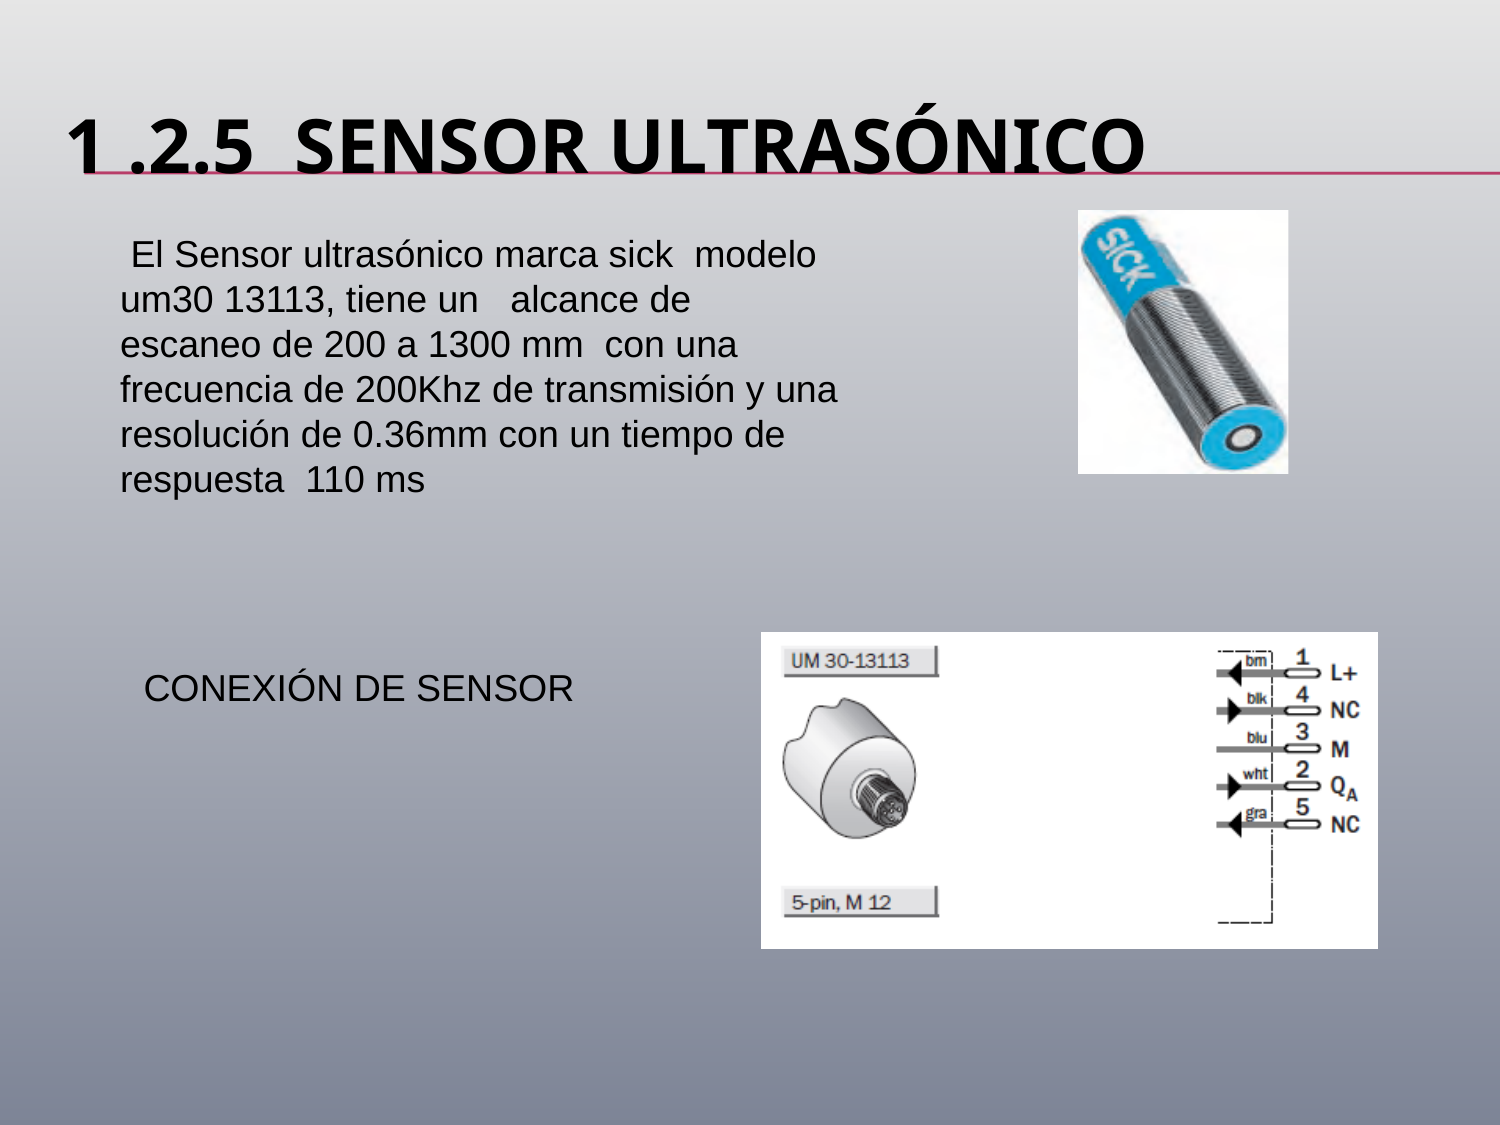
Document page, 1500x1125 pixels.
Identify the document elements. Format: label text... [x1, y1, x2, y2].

picture [761, 632, 1379, 950]
picture [1077, 210, 1289, 475]
text_box El Sensor ultrasónico marca sick modelo um30 13113, tiene un alcance de escaneo de 200 a 1300 mm con una frecuencia de 200Khz de transmisión y una resolución de 0.36mm con un tiempo de respuesta 110 ms [105, 222, 856, 508]
title 1 .2.5 Sensor Ultrasónico [50, 75, 1475, 213]
text_box CONEXIÓN DE SENSOR [128, 656, 621, 716]
